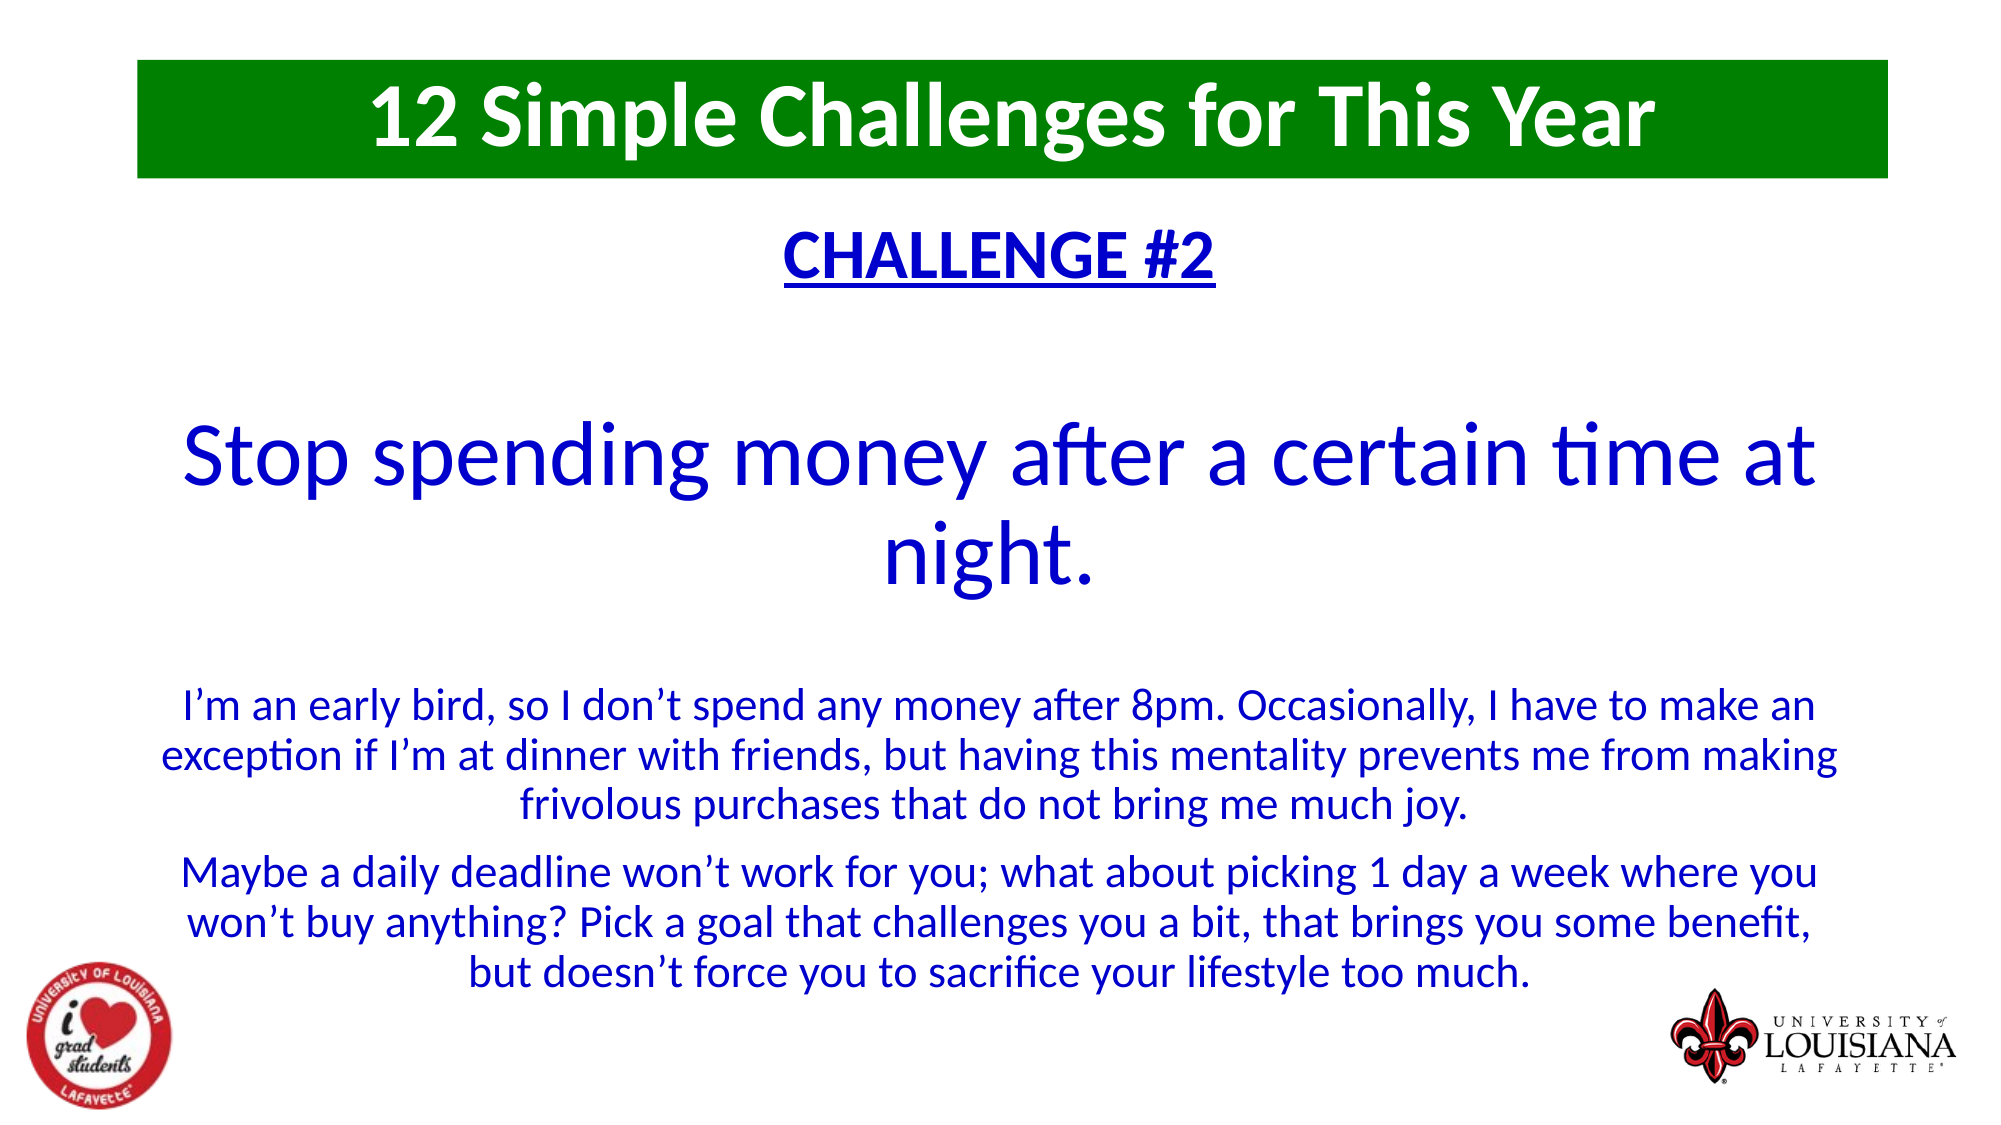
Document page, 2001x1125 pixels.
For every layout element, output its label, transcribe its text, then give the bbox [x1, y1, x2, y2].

picture [1657, 977, 1982, 1091]
list CHALLENGE #2 Stop spending money after a certain time at night. I’m an early bird, so I don’t spend any money after 8pm. Occasionally, I have to make an exception if I’m at dinner with friends, but having this mentality prevents me from making frivolous purchases that do not bring me much joy. Maybe a daily deadline won’t work for you; what about picking 1 day a week where you won’t buy anything? Pick a goal that challenges you a bit, that brings you some benefit, but doesn’t force you to sacrifice your lifestyle too much. [137, 210, 1863, 1014]
text_box 12 Simple Challenges for This Year [137, 59, 1888, 179]
picture [4, 950, 197, 1122]
